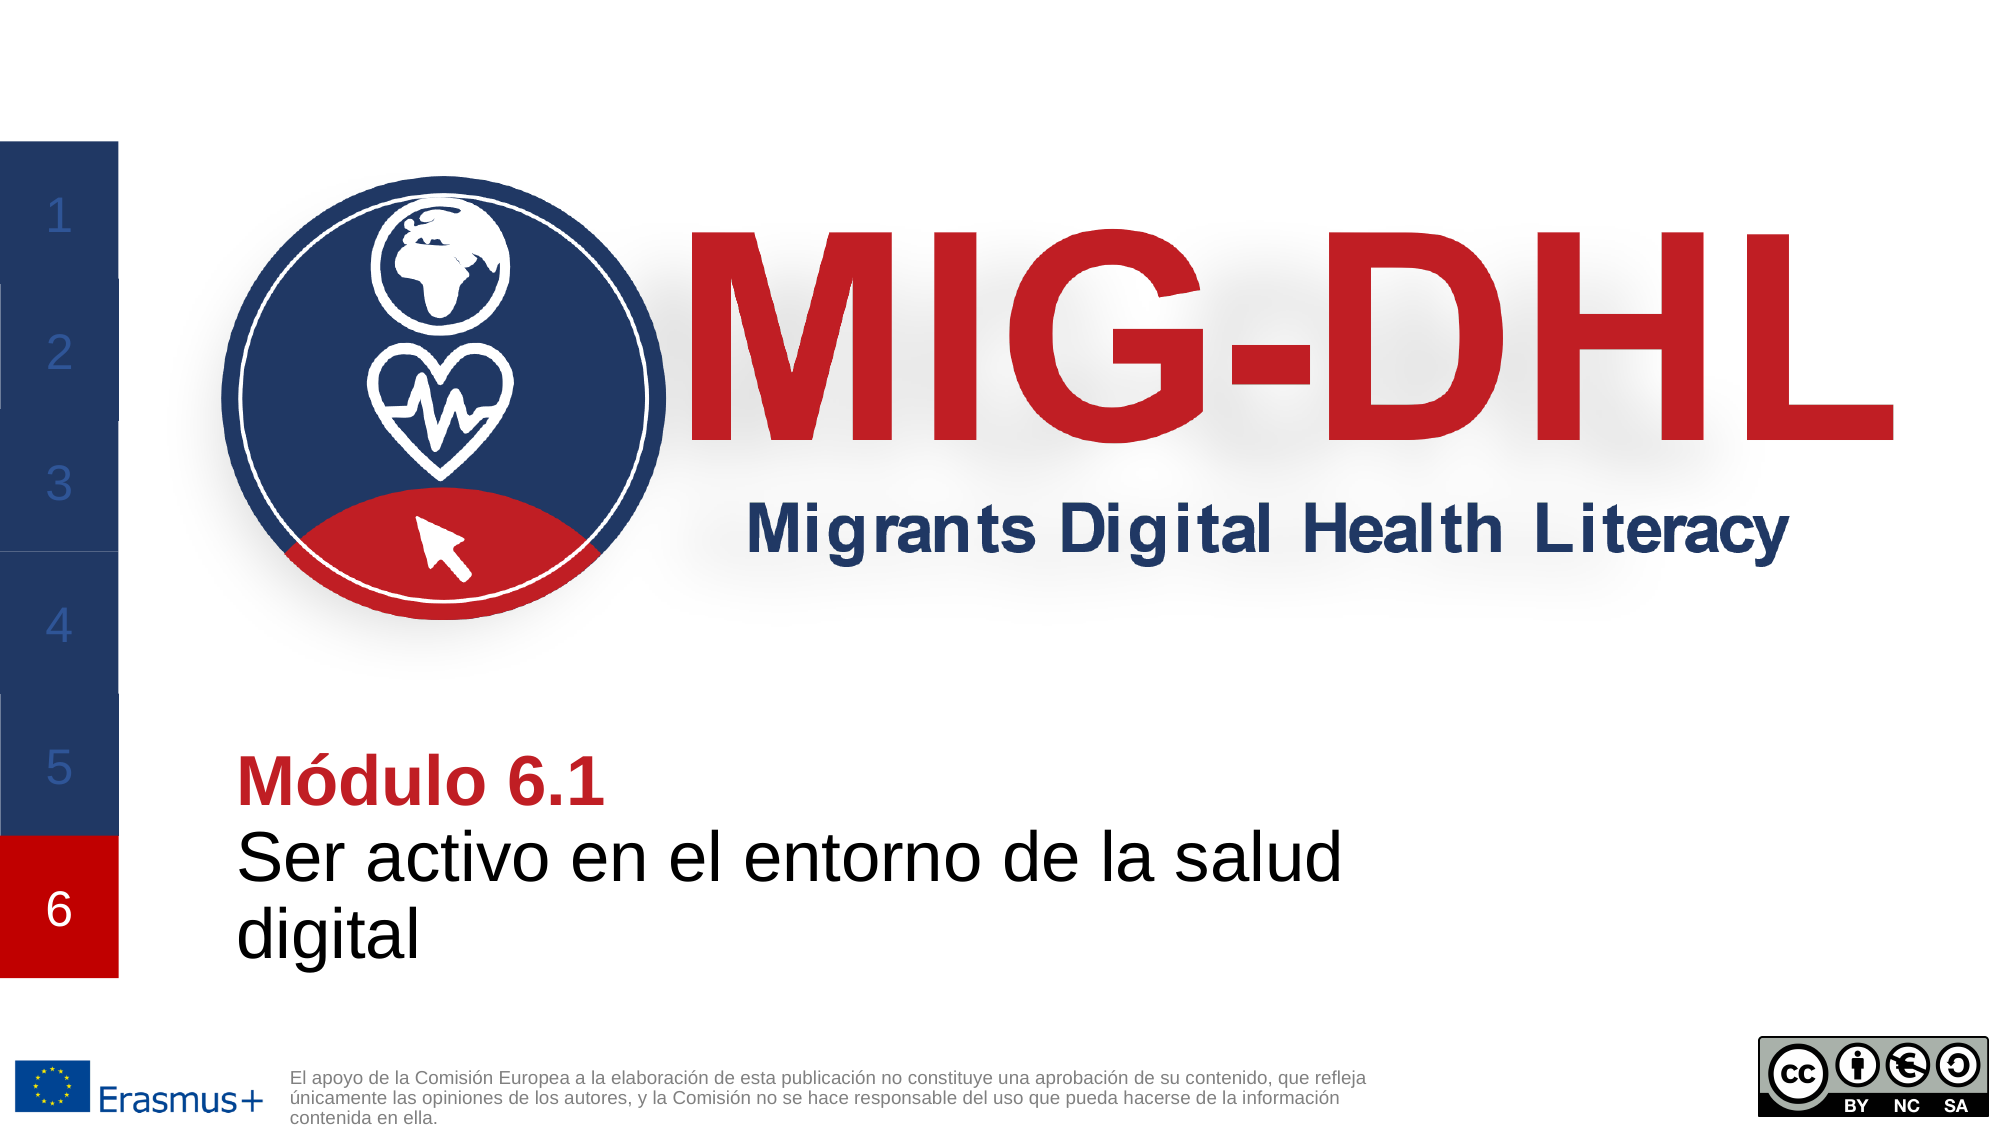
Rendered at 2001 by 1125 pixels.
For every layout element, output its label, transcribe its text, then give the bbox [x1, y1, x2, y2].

picture [221, 175, 1900, 621]
text_box 5 [0, 691, 121, 834]
text_box 3 [0, 407, 121, 549]
text_box 2 [0, 277, 121, 407]
picture [0, 1045, 277, 1125]
text_box Módulo 6.1 Ser activo en el entorno de la salud digital [221, 693, 1417, 1025]
text_box El apoyo de la Comisión Europea a la elaboración de esta publicación no constituye una aprobación de su contenido, que refleja únicamente las opiniones de los autores, y la Comisión no se hace responsable del uso que pueda hacerse de la información contenida en ella. [274, 1046, 1417, 1125]
text_box 6 [0, 834, 121, 980]
text_box 4 [0, 549, 121, 691]
picture [1757, 1035, 1990, 1118]
text_box 1 [0, 139, 121, 277]
